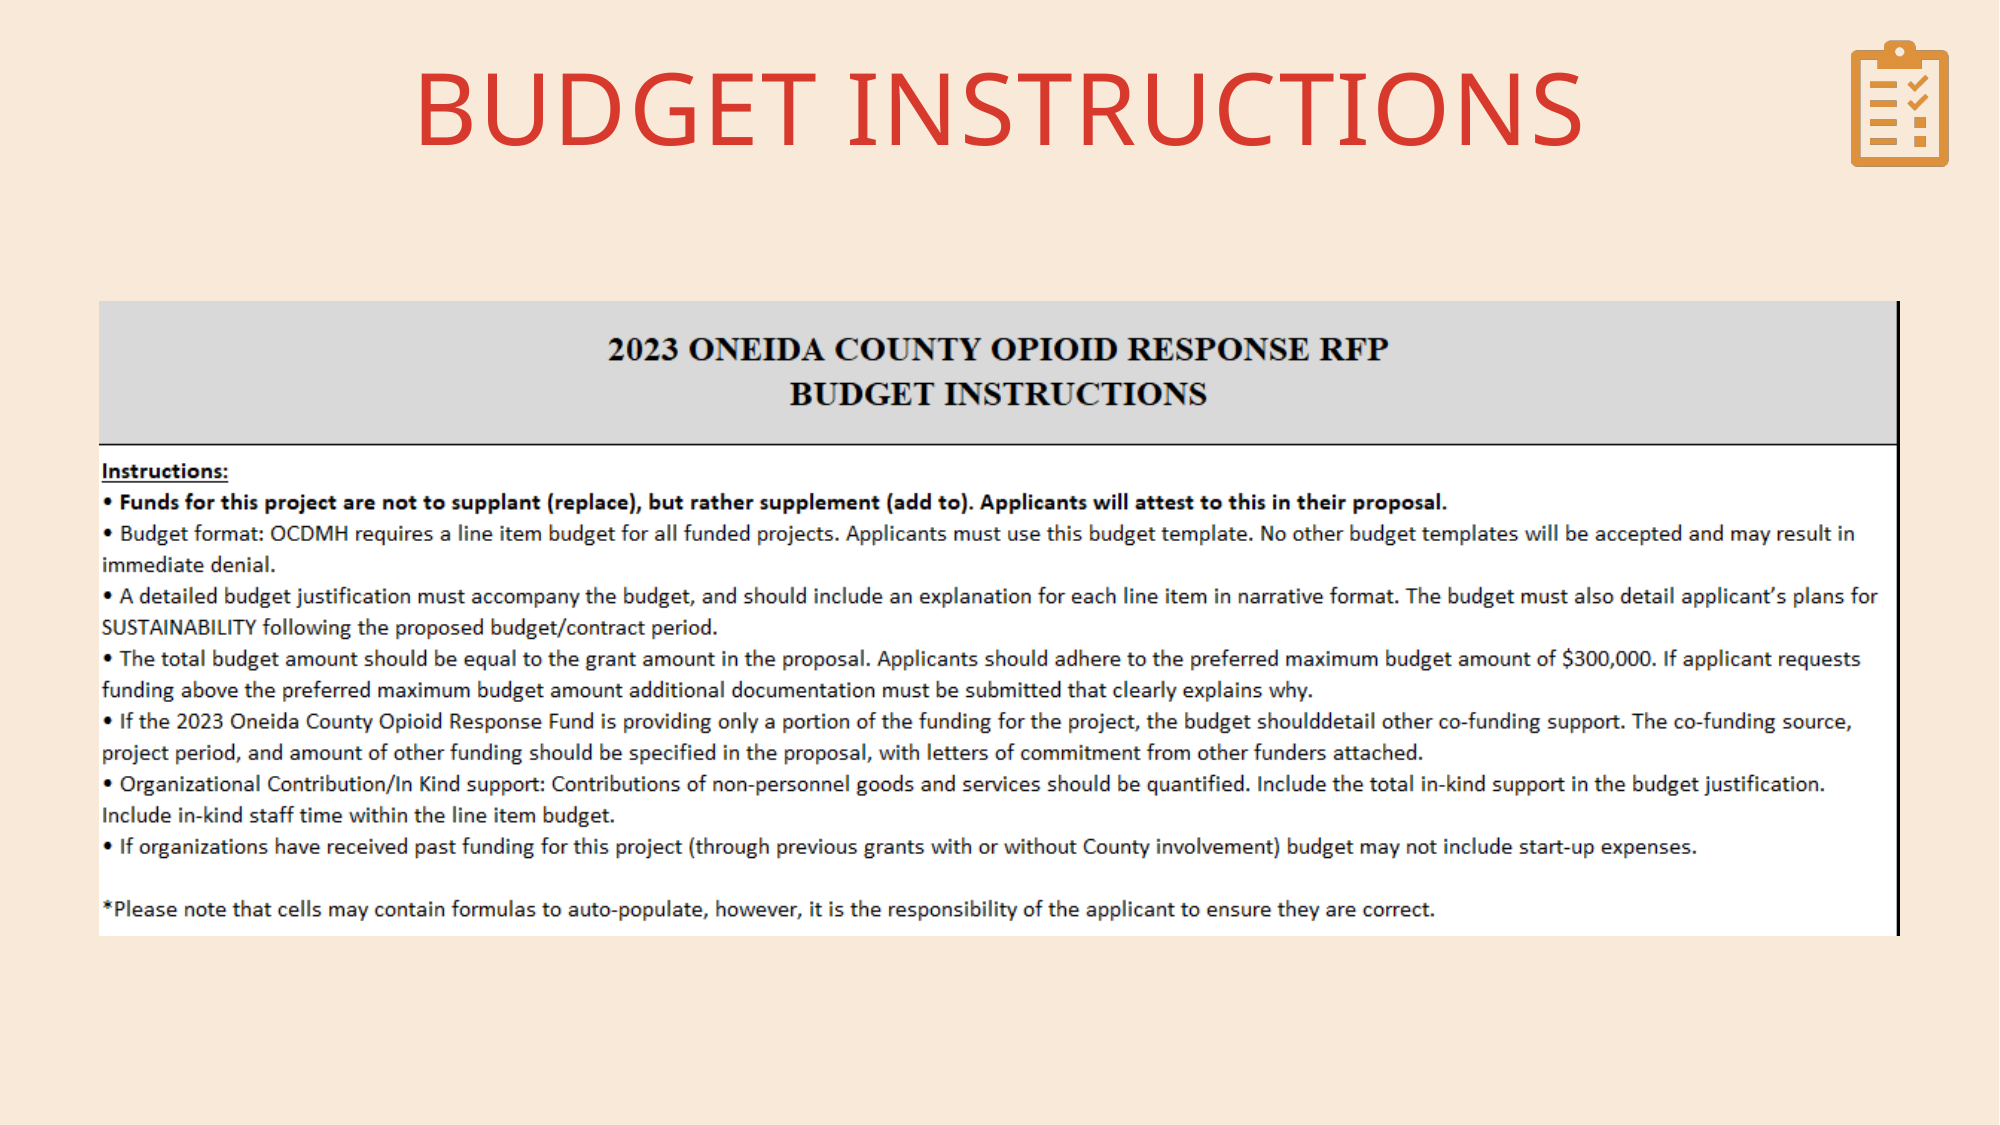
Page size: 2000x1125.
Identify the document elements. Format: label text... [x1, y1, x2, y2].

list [99, 301, 1900, 936]
title Budget Instructions [99, 37, 1900, 193]
picture [1824, 28, 1975, 179]
